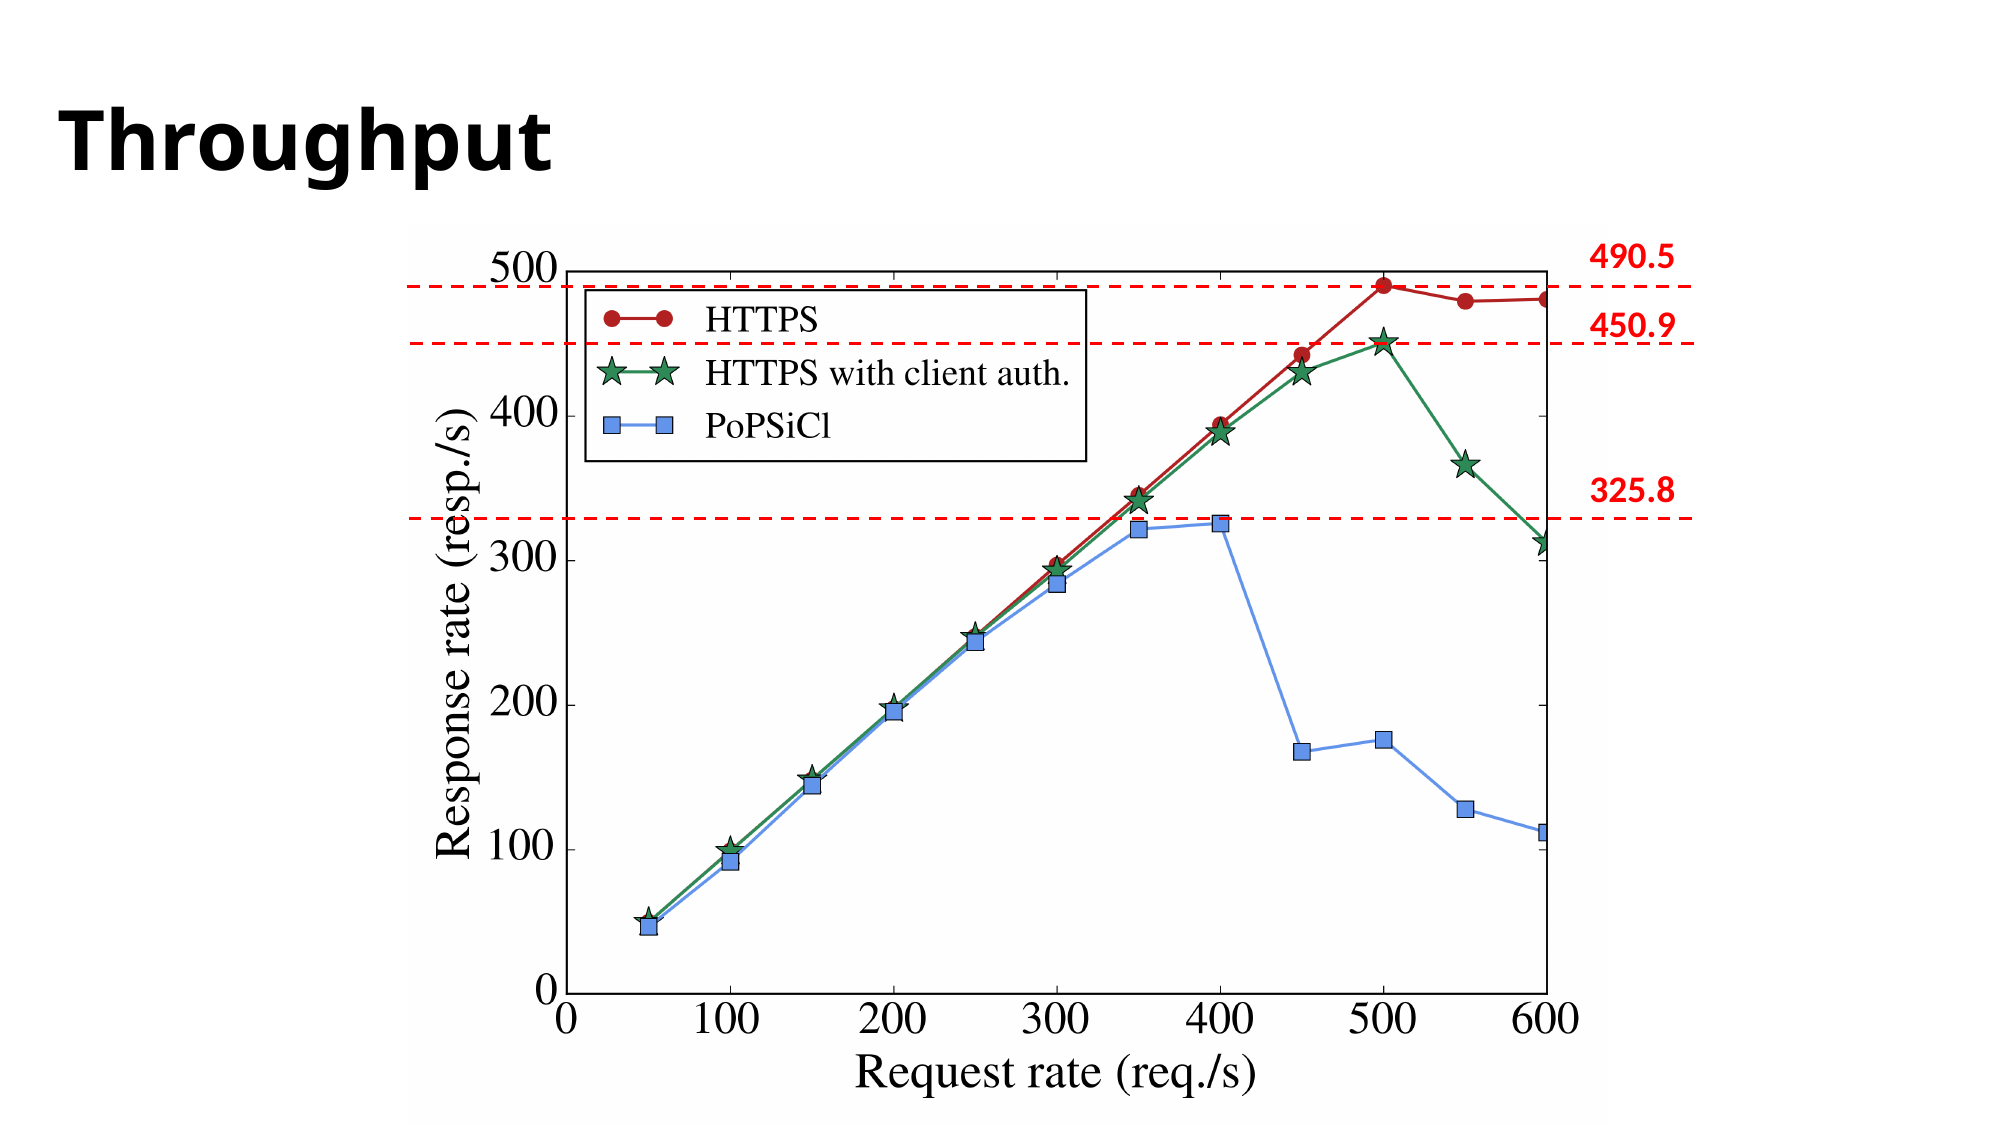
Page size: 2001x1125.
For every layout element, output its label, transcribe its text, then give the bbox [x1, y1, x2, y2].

text_box 450.9 [1608, 344, 1691, 353]
picture [407, 287, 1608, 1125]
picture [407, 224, 1608, 286]
text_box 490.5 [1574, 223, 1691, 284]
text_box 325.8 [1608, 457, 1691, 518]
text_box 450.9 [1608, 292, 1691, 343]
text_box Throughput [42, 79, 569, 195]
